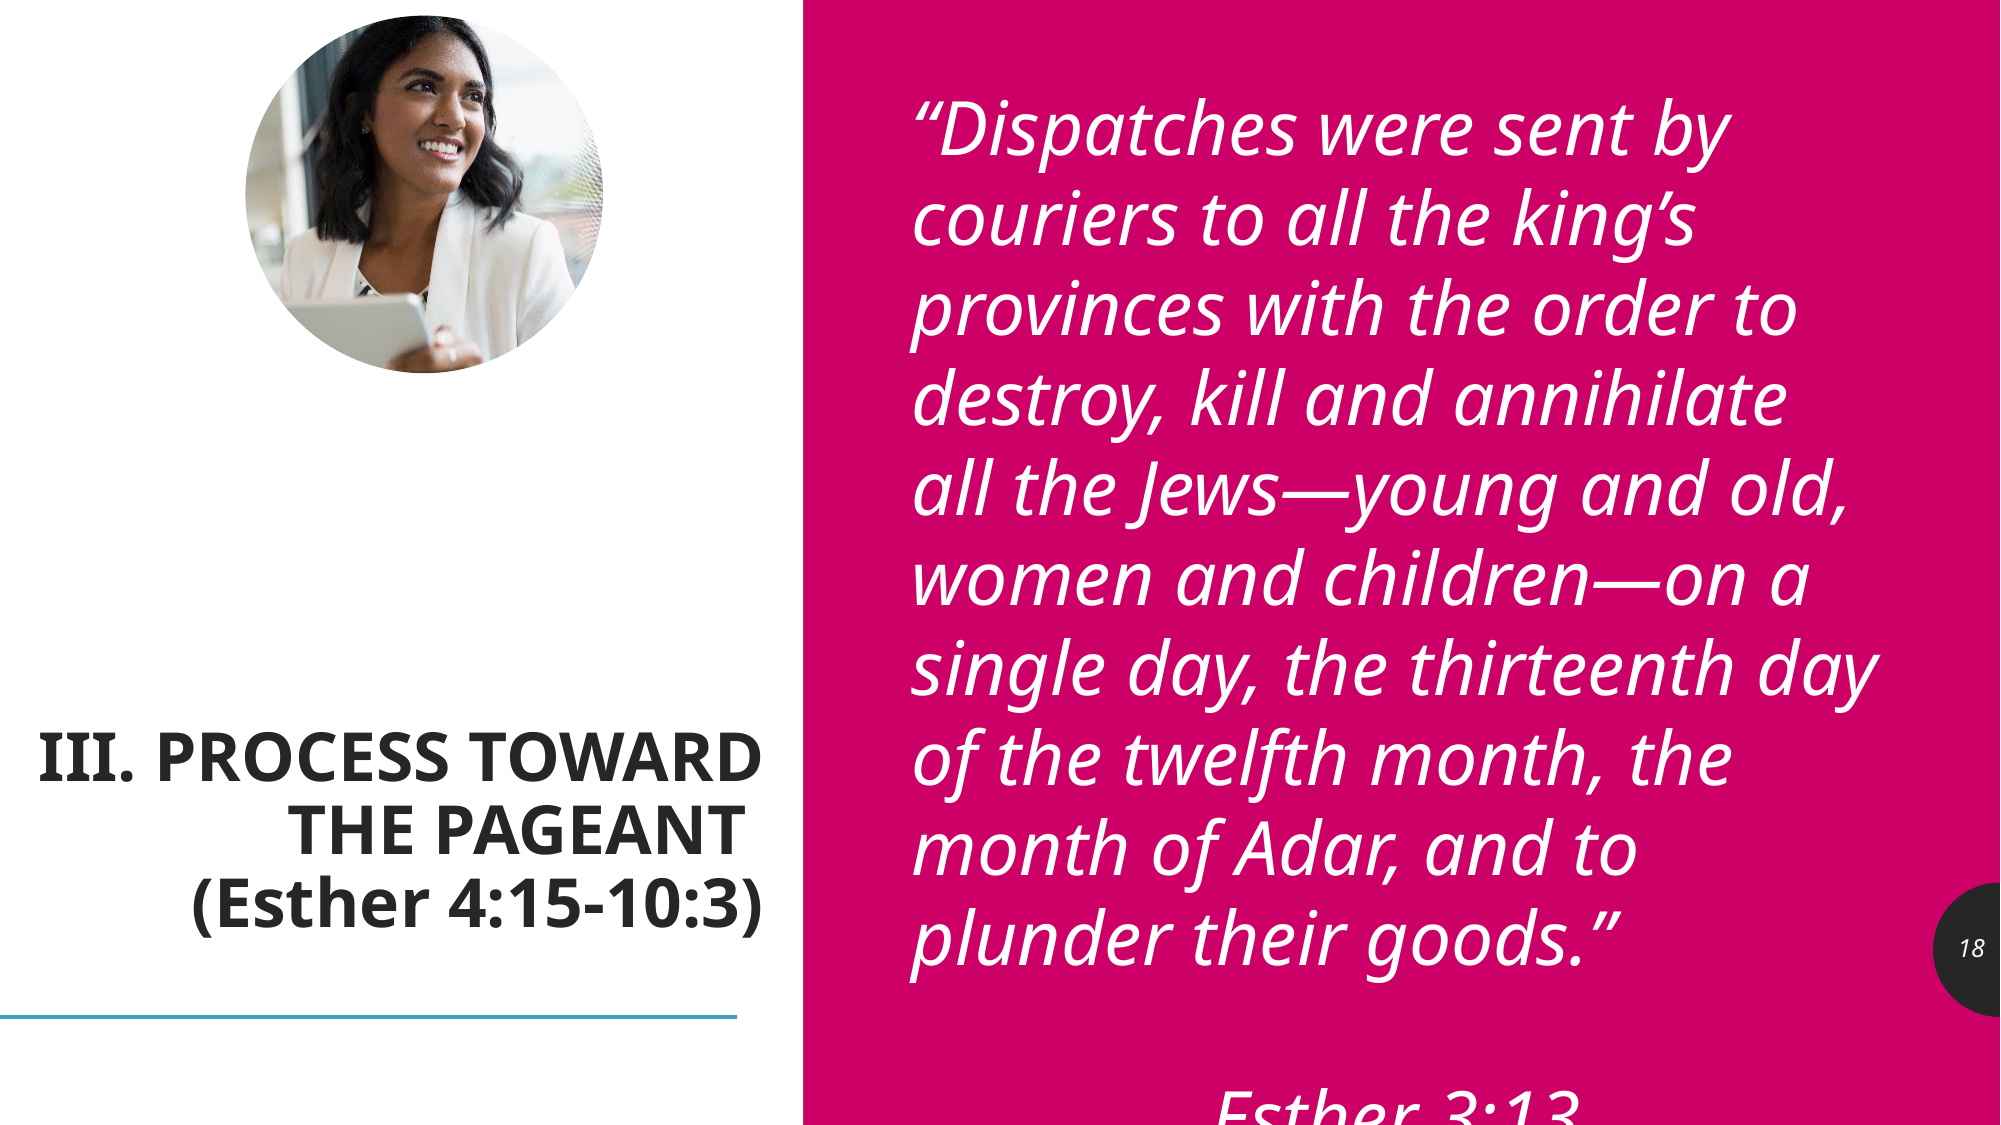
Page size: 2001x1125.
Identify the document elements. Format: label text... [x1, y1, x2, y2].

picture [245, 15, 603, 374]
text_box “Dispatches were sent by couriers to all the king’s provinces with the order to destroy, kill and annihilate all the Jews—young and old, women and children—on a single day, the thirteenth day of the twelfth month, the month of Adar, and to plunder their goods.” Esther 3:13 [896, 73, 1897, 1125]
title III. PROCESS TOWARD THE PAGEANT (Esther 4:15-10:3) [0, 693, 780, 950]
slide_number 18 [1933, 919, 2000, 980]
